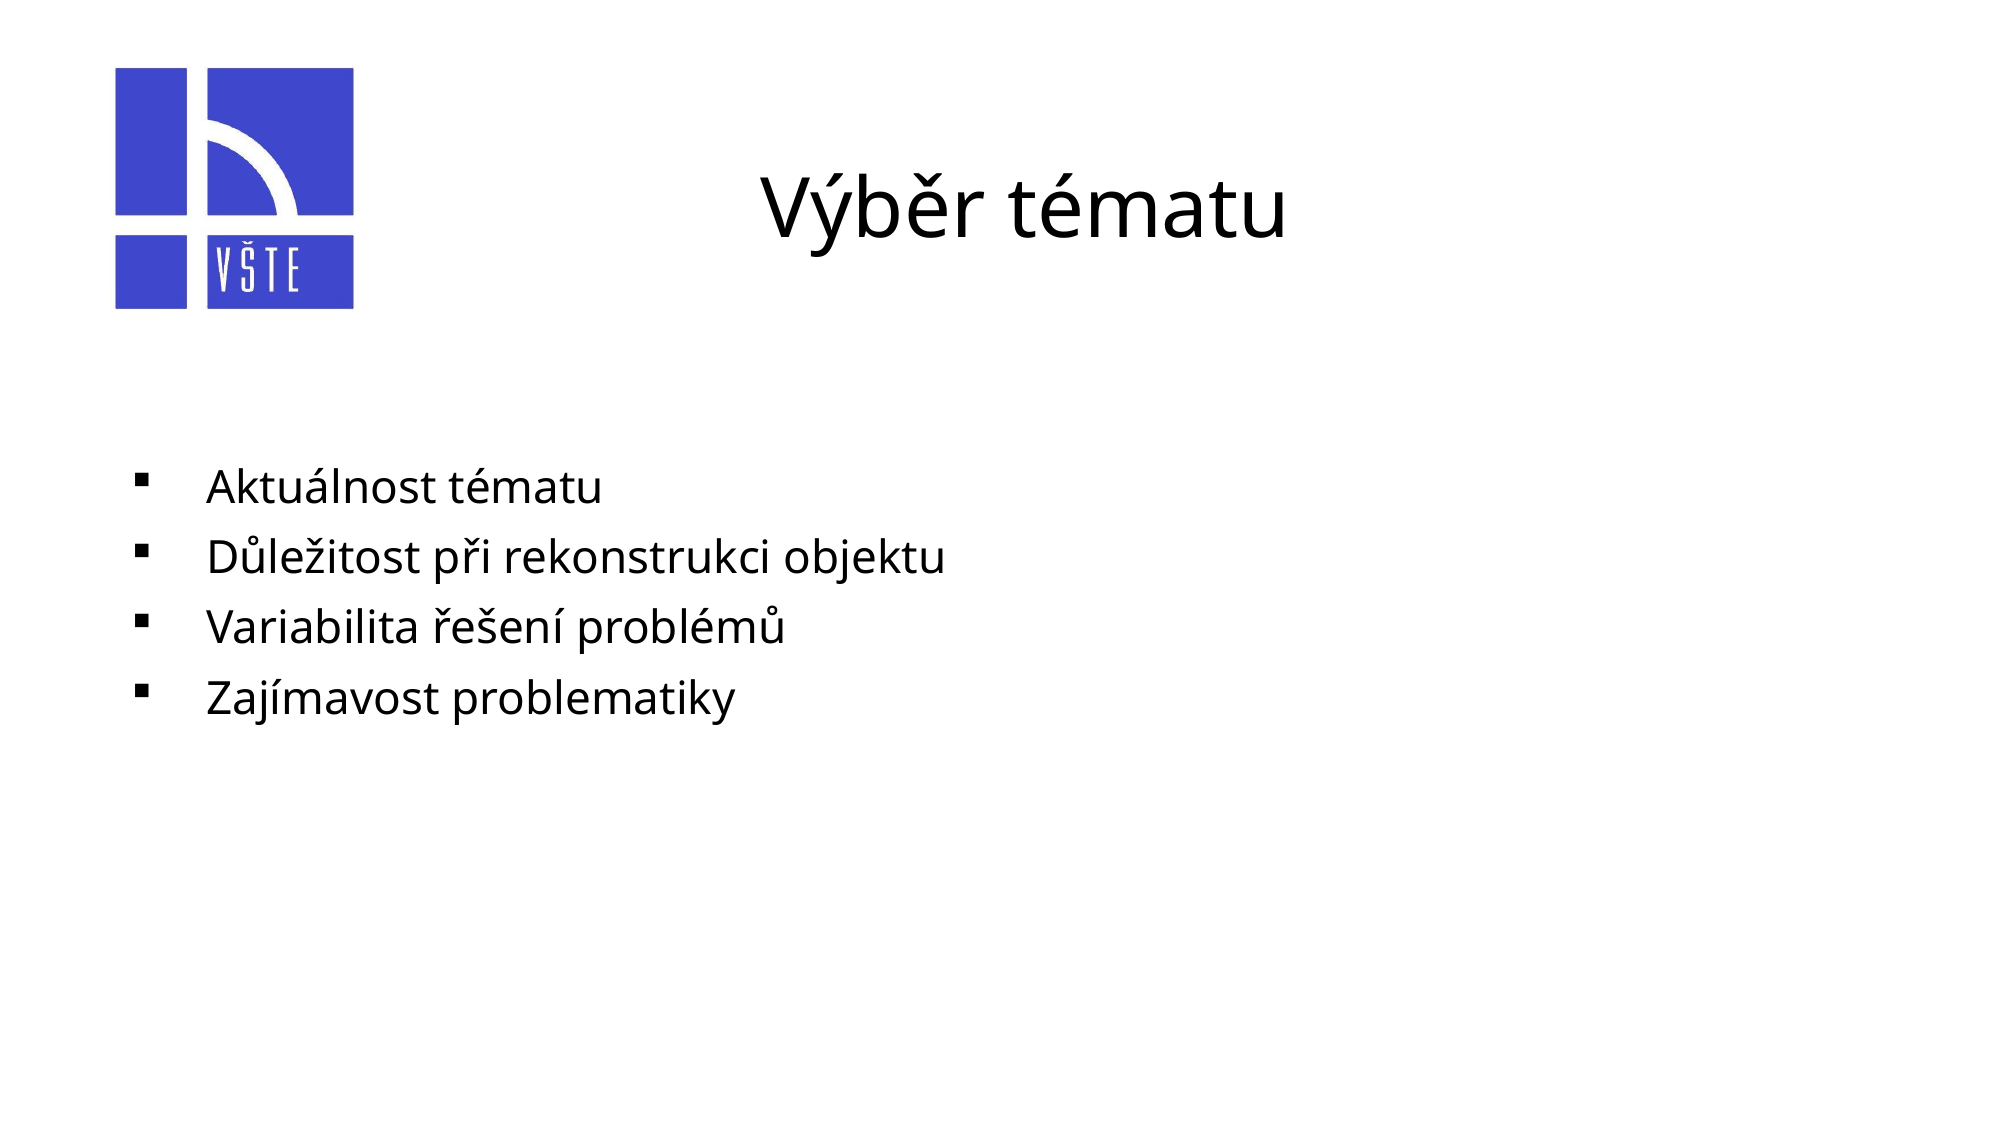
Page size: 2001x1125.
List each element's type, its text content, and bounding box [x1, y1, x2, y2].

subtitle Aktuálnost tématu Důležitost při rekonstrukci objektu Variabilita řešení problémů Zajímavost problematiky [116, 456, 1766, 827]
picture [101, 48, 383, 333]
title Výběr tématu [448, 0, 1604, 263]
